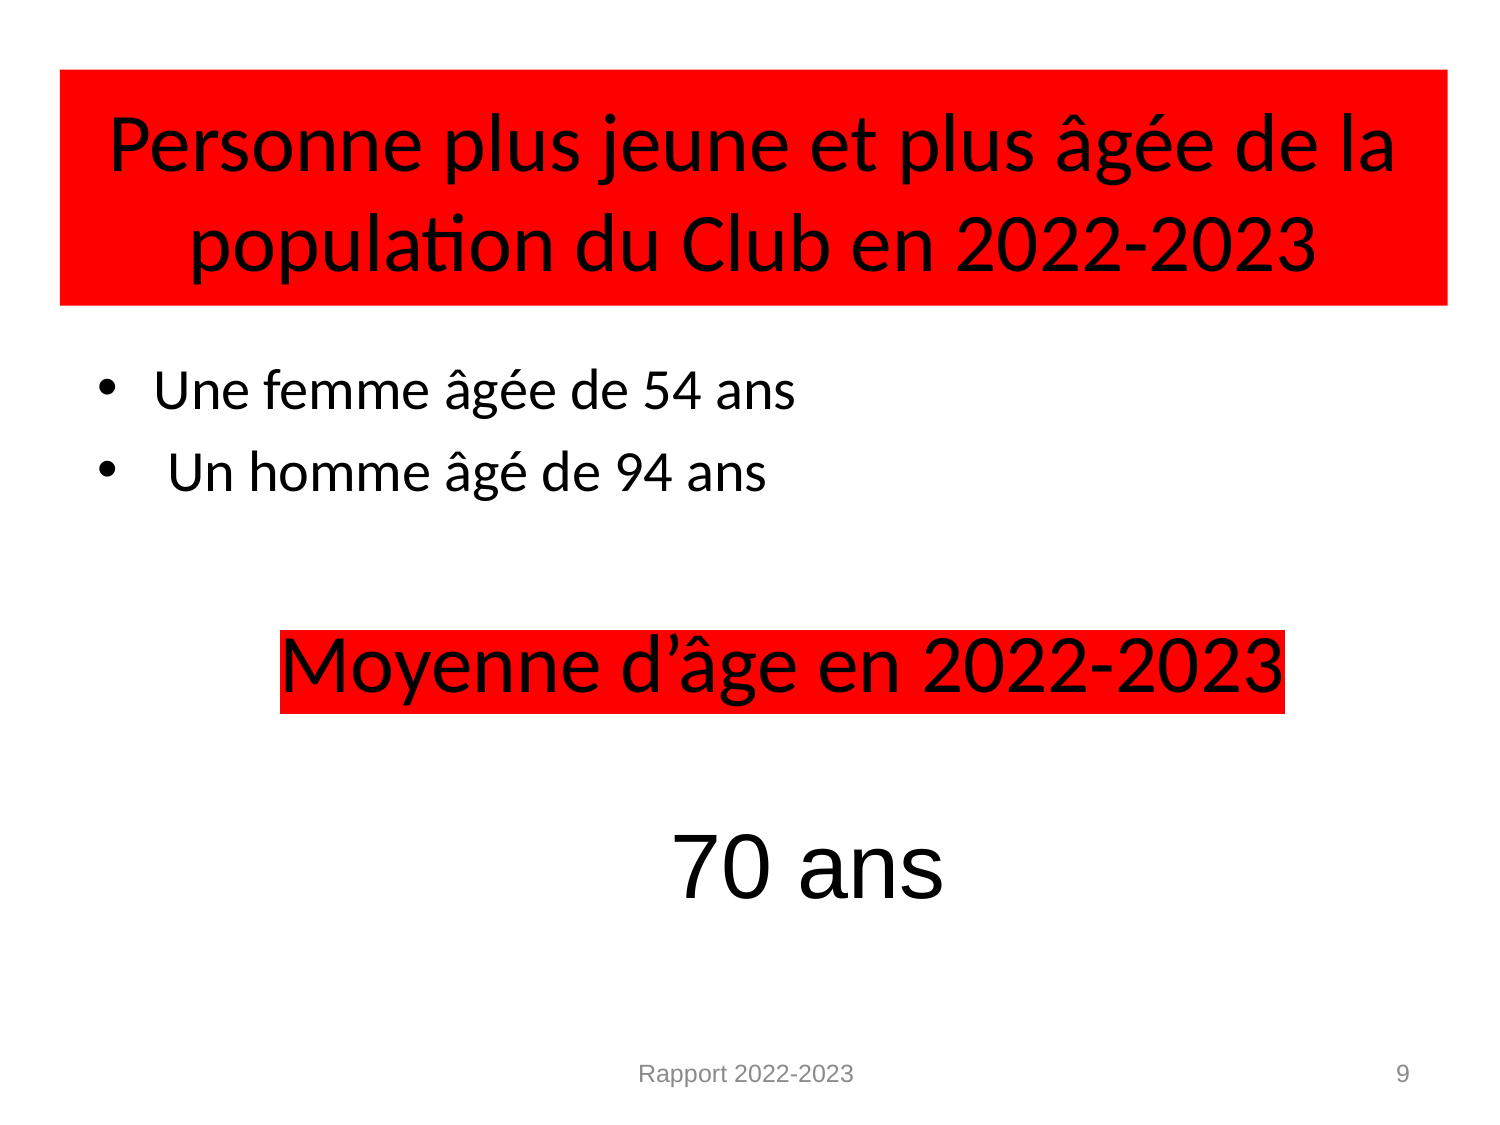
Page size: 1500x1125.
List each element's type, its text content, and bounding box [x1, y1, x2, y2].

list Une femme âgée de 54 ans Un homme âgé de 94 ans [82, 343, 1426, 522]
text_box Moyenne d’âge en 2022-2023 [94, 602, 1471, 717]
text_box 70 ans [145, 799, 1471, 925]
title Personne plus jeune et plus âgée de la population du Club en 2022-2023 [59, 69, 1448, 306]
footer Rapport 2022-2023 [512, 1042, 988, 1103]
slide_number 9 [1074, 1042, 1425, 1103]
